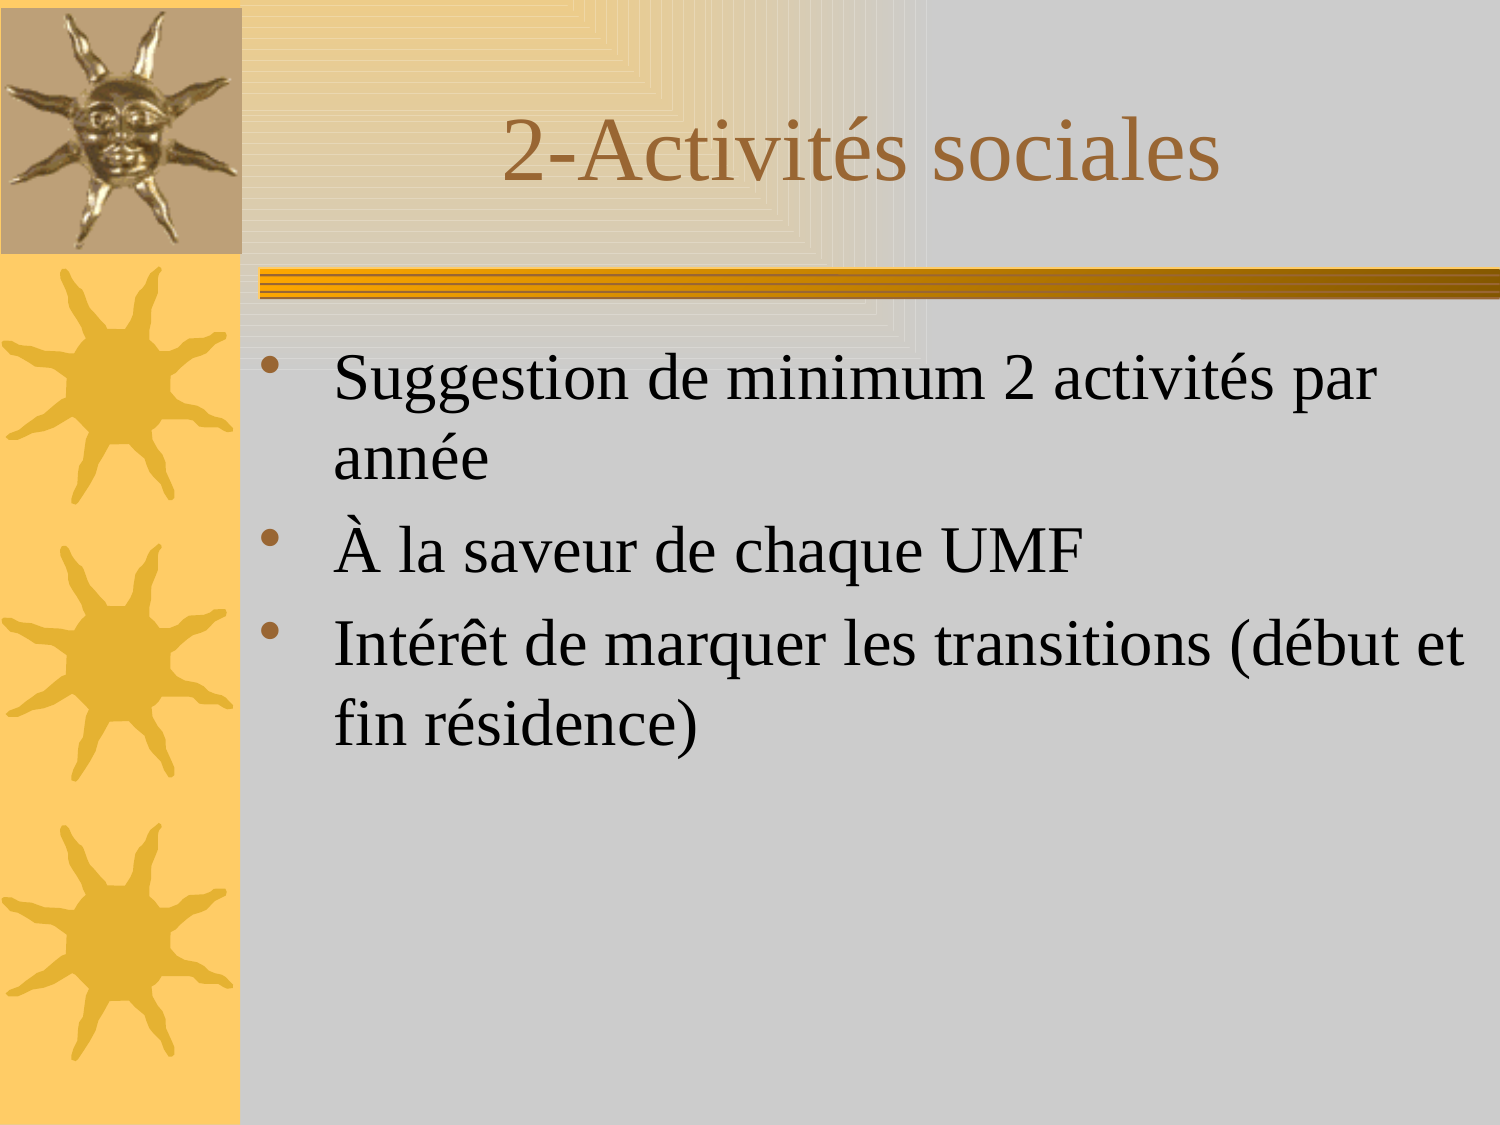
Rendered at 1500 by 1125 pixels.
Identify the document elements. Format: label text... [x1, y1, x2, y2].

list Suggestion de minimum 2 activités par année À la saveur de chaque UMF Intérêt de marquer les transitions (début et fin résidence) [224, 324, 1500, 1000]
picture [1, 8, 242, 254]
title 2-Activités sociales [224, 50, 1500, 238]
